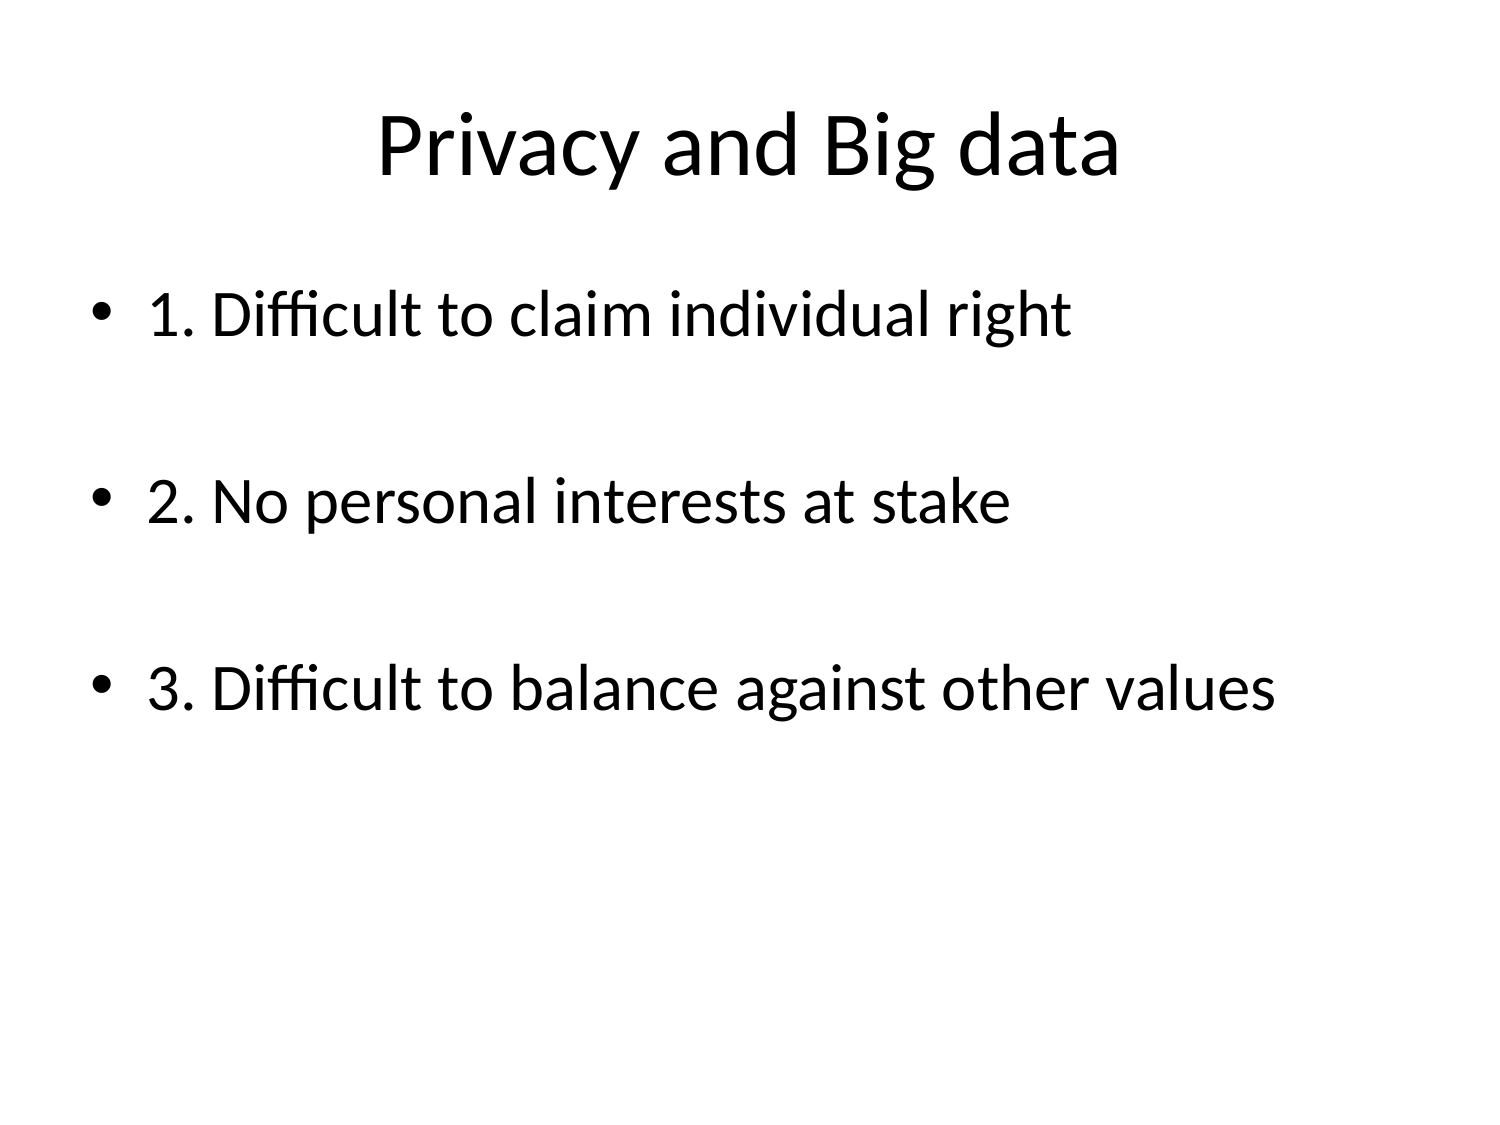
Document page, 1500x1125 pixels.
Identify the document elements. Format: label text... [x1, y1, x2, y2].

title Privacy and Big data [75, 45, 1425, 233]
list 1. Difficult to claim individual right 2. No personal interests at stake 3. Difficult to balance against other values [75, 262, 1425, 1005]
